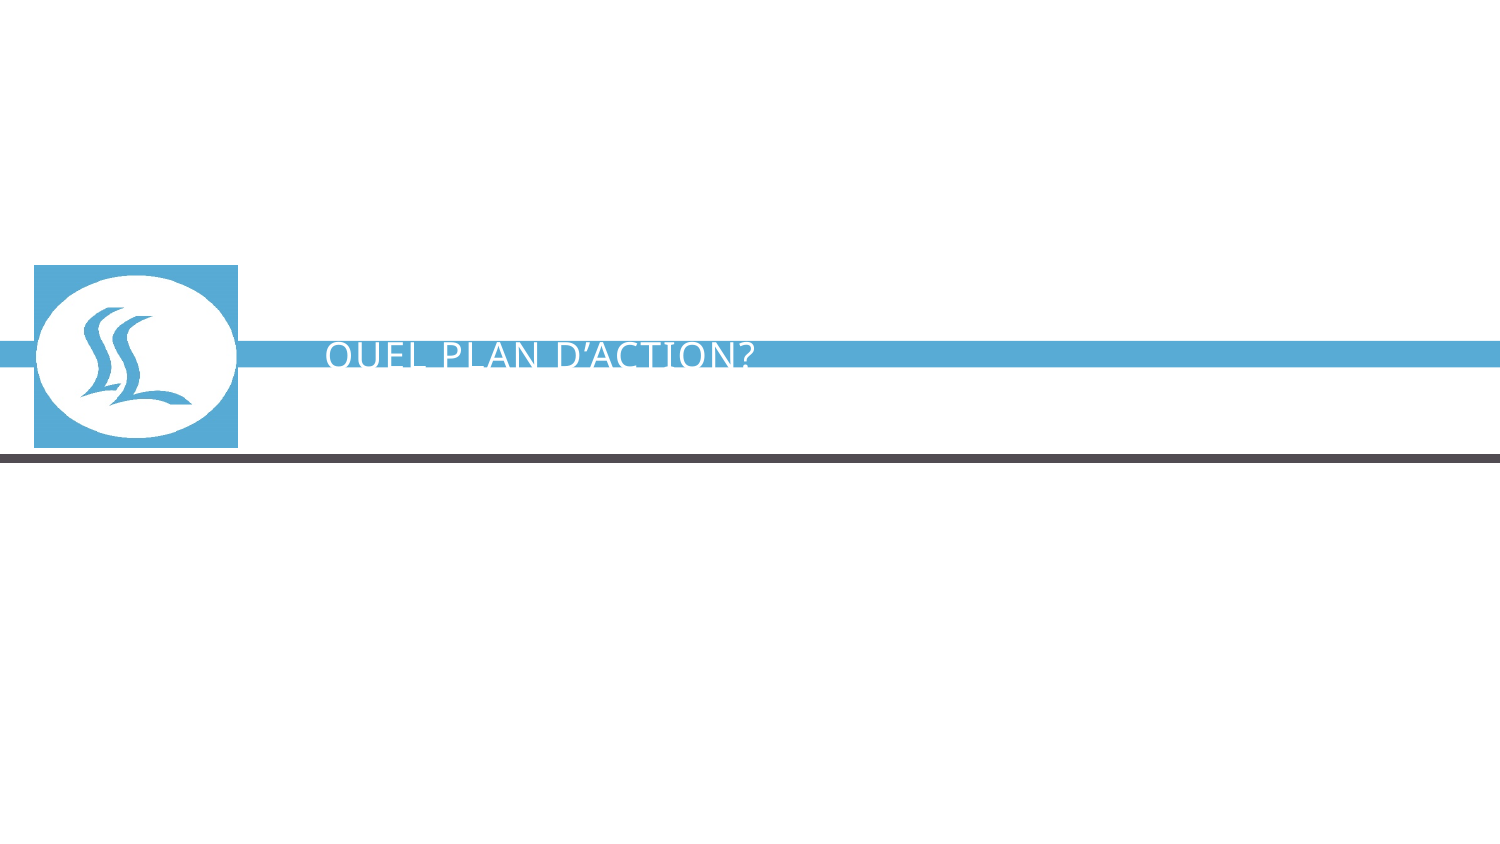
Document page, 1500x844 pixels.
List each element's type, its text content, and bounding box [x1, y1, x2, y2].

title QUEL PLAN D’ACTION? [309, 257, 1500, 452]
picture [34, 265, 238, 448]
